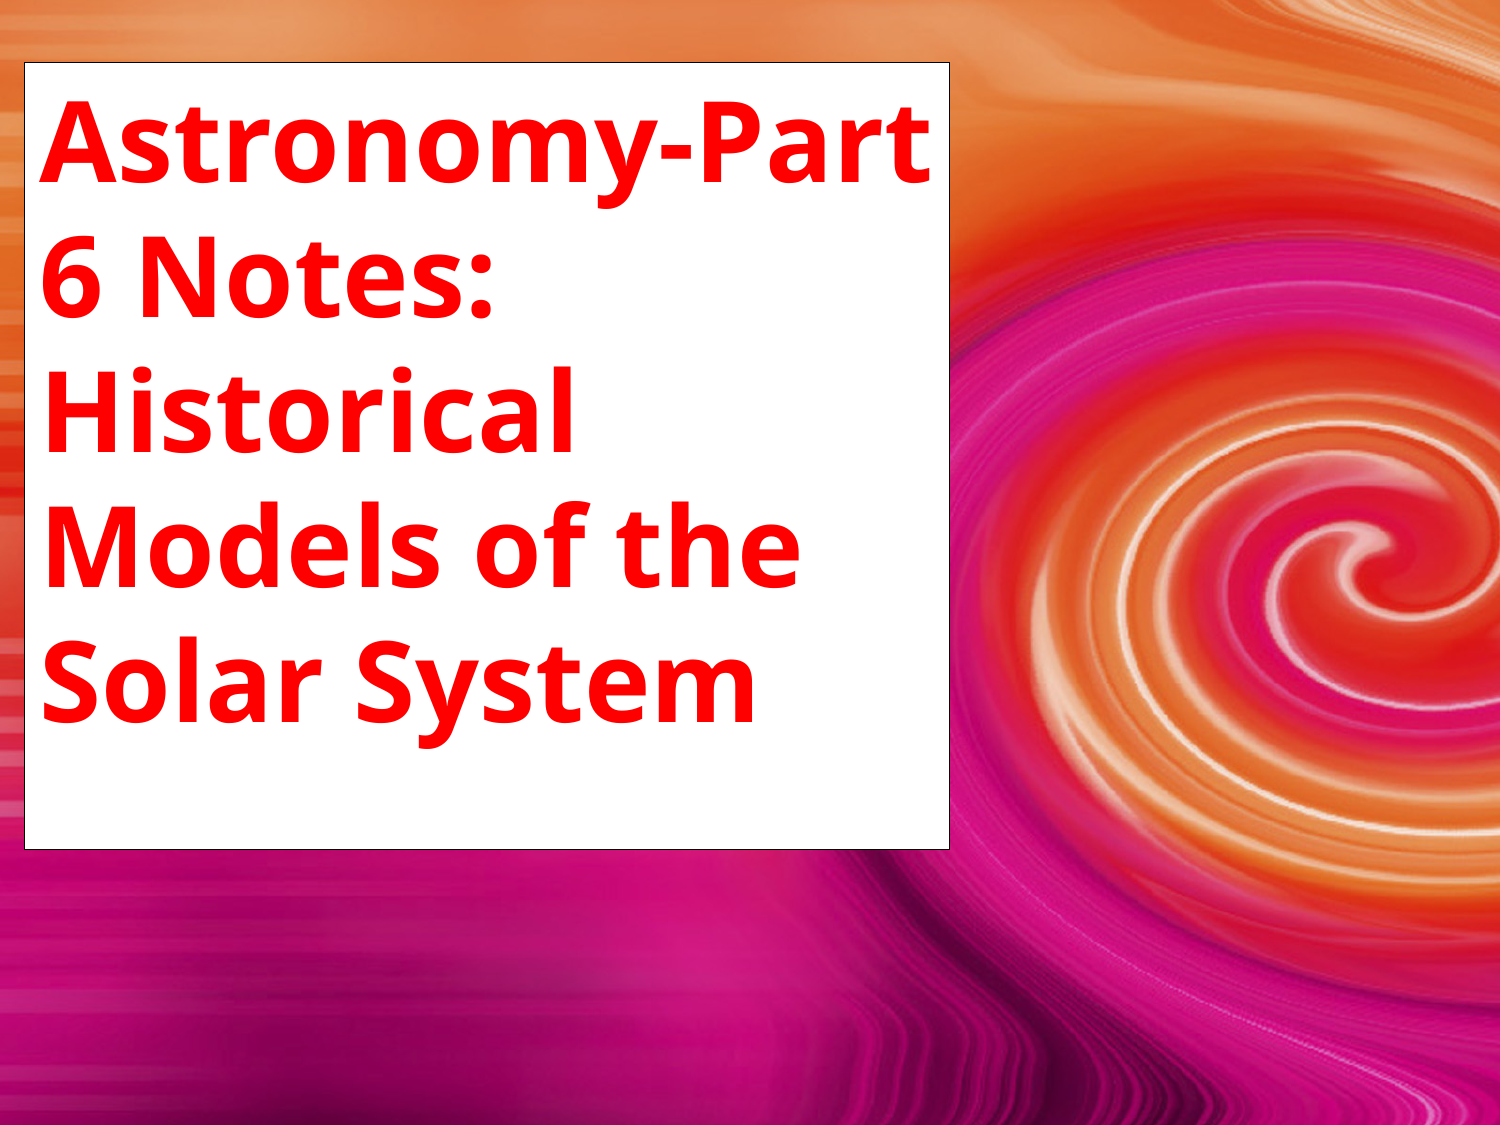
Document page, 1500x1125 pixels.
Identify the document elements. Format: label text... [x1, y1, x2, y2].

picture [0, 0, 1500, 1125]
title Astronomy-Part 6 Notes: Historical Models of the Solar System [24, 62, 950, 850]
